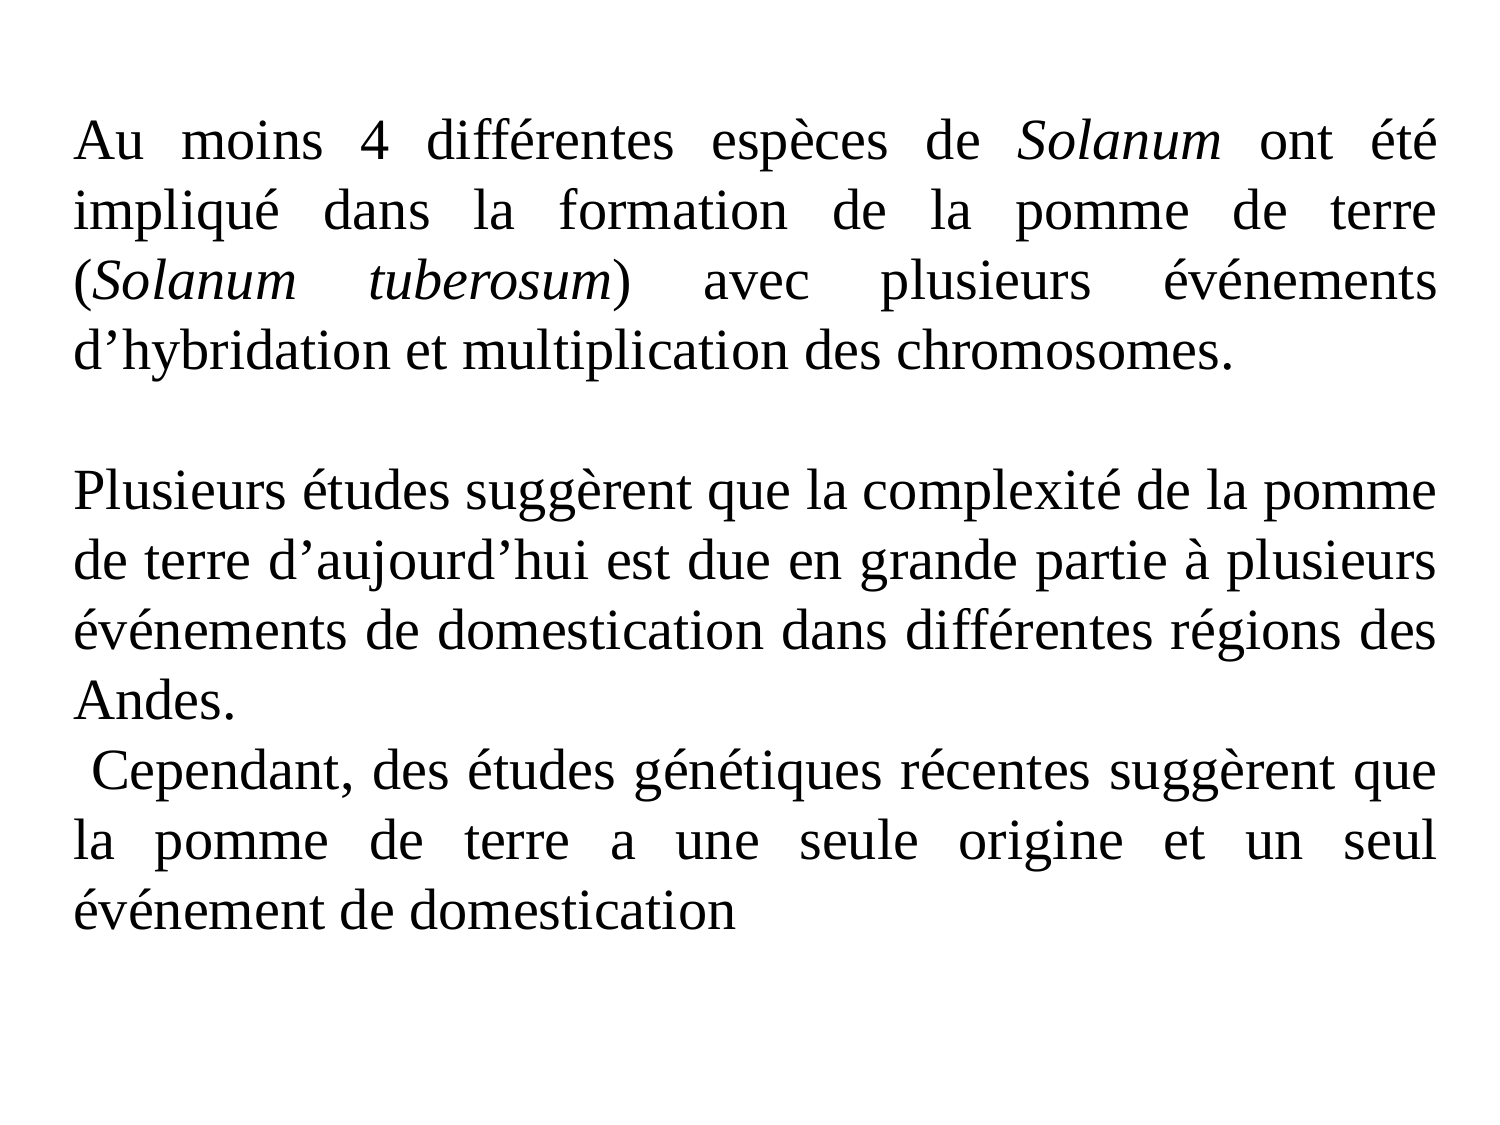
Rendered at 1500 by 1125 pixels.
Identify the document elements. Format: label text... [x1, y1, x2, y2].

text_box Au moins 4 différentes espèces de Solanum ont été impliqué dans la formation de la pomme de terre (Solanum tuberosum) avec plusieurs événements d’hybridation et multiplication des chromosomes. Plusieurs études suggèrent que la complexité de la pomme de terre d’aujourd’hui est due en grande partie à plusieurs événements de domestication dans différentes régions des Andes. Cependant, des études génétiques récentes suggèrent que la pomme de terre a une seule origine et un seul événement de domestication [58, 93, 1453, 1019]
